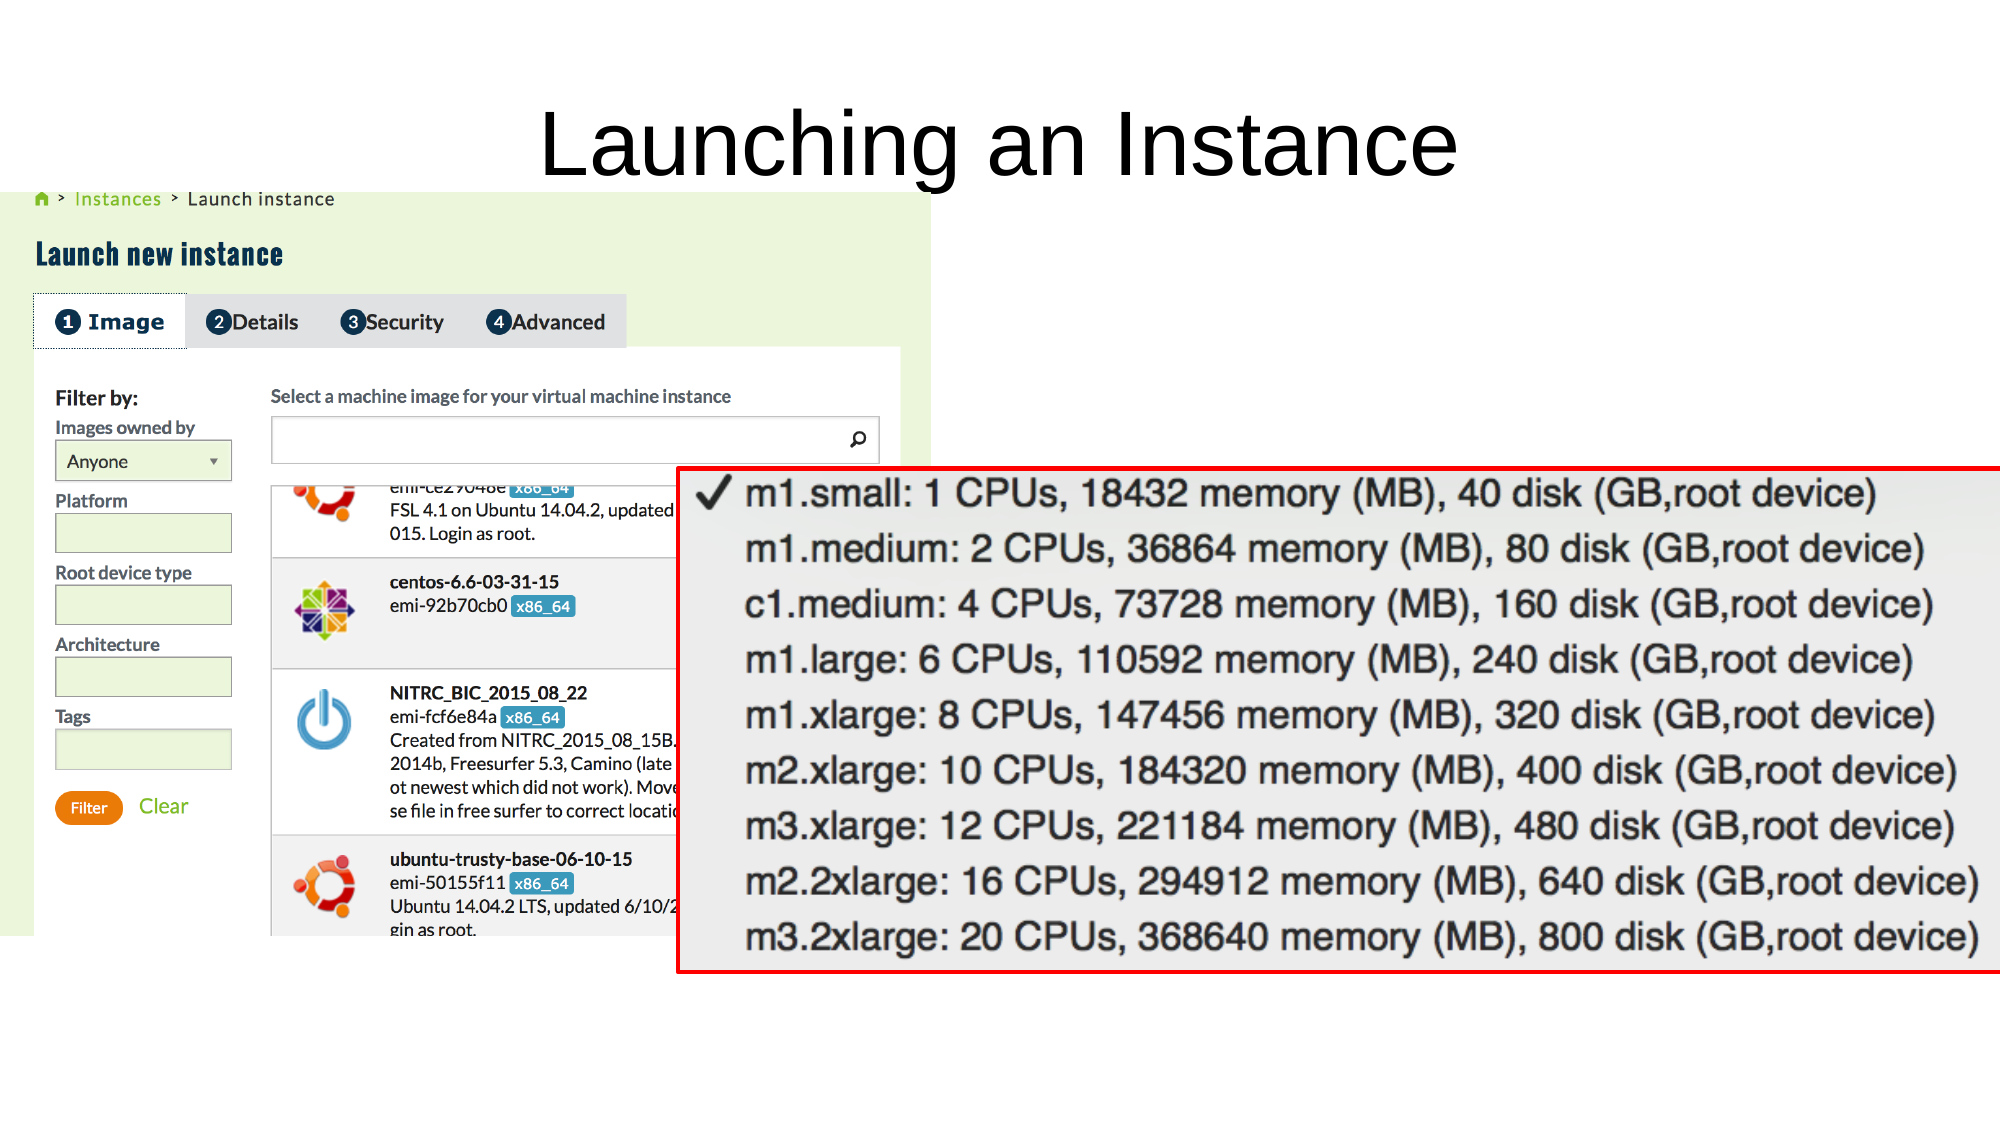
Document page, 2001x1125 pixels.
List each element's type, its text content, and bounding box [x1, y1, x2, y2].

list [0, 192, 931, 936]
title Launching an Instance [99, 44, 1901, 233]
picture [680, 470, 2000, 970]
